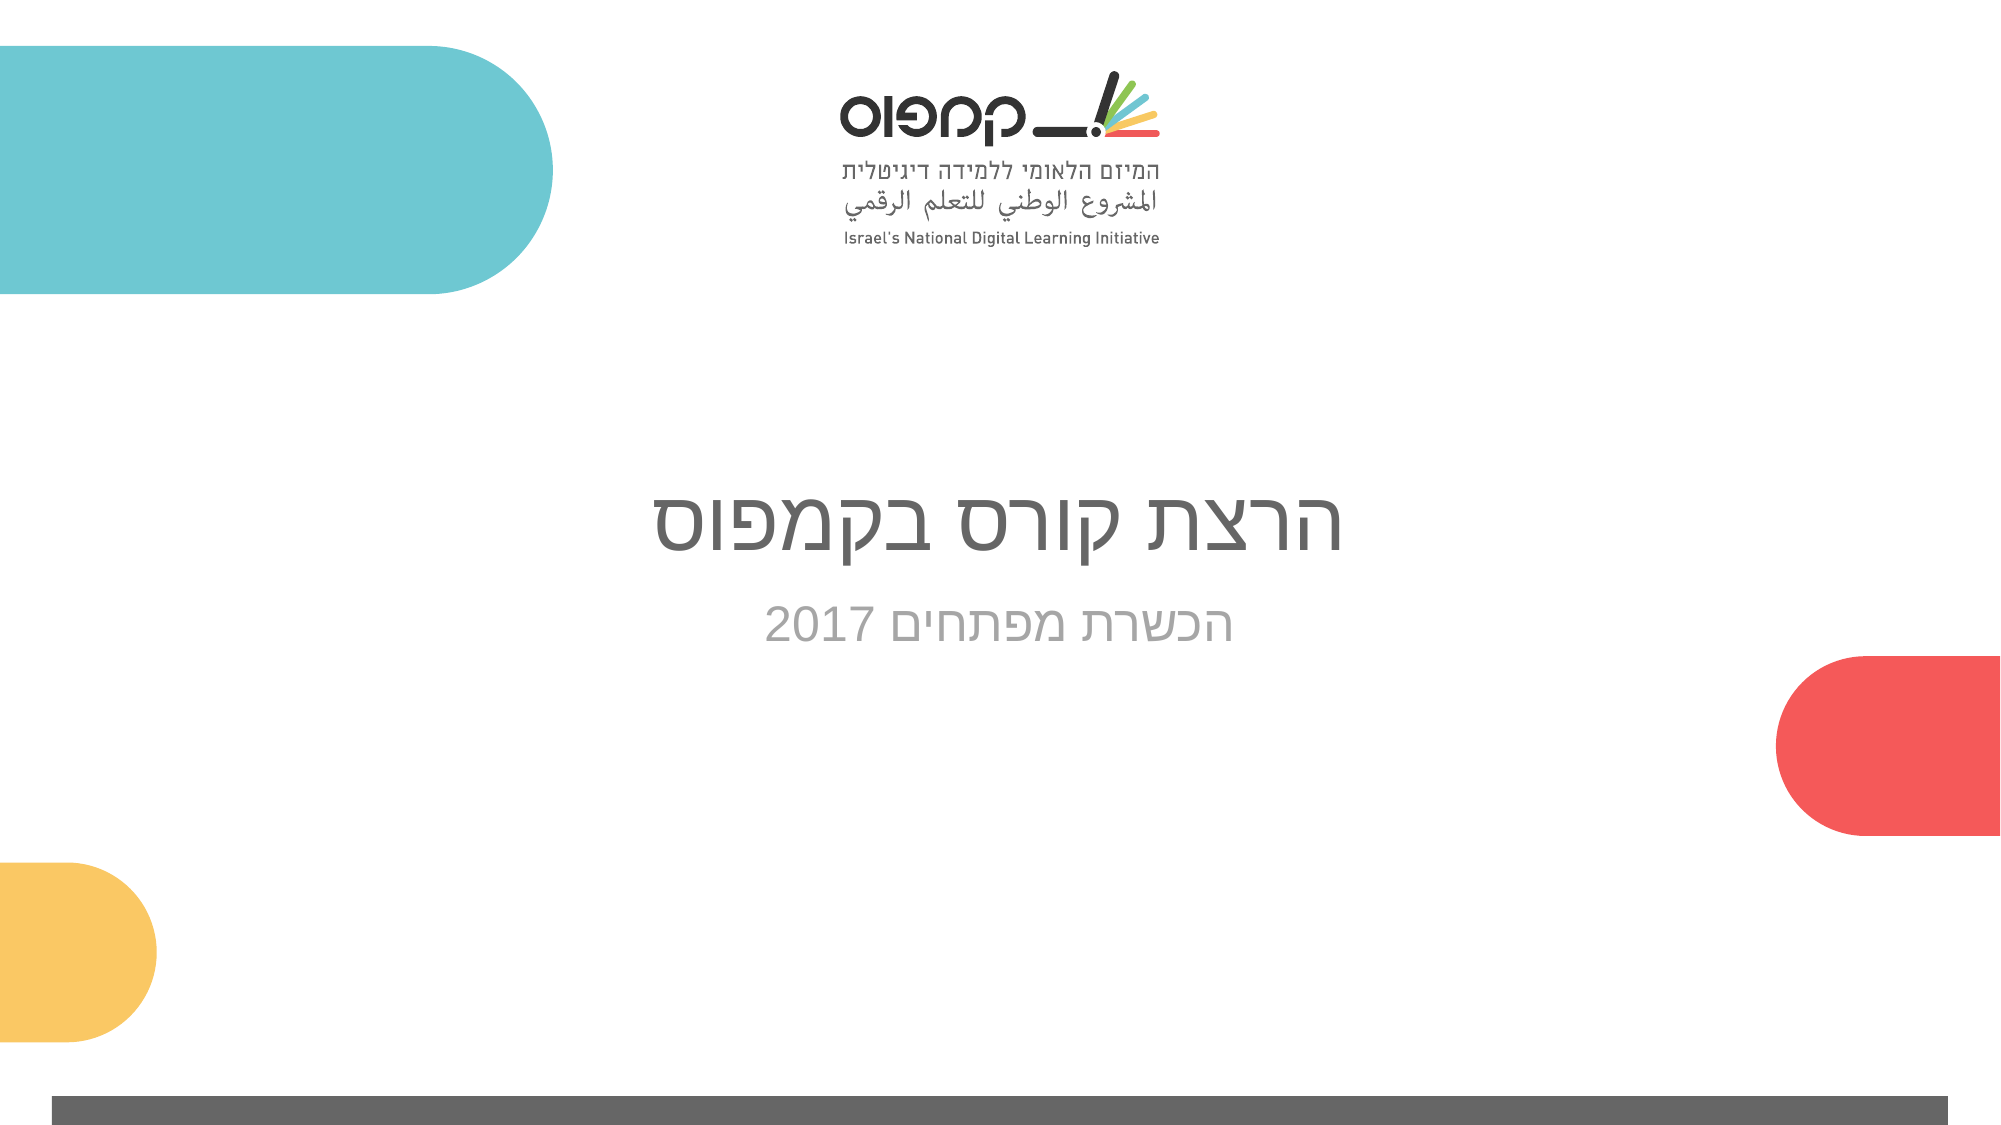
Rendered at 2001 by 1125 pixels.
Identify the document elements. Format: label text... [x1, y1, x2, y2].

subtitle הכשרת מפתחים 2017 [249, 590, 1750, 863]
title הרצת קורס בקמפוס [249, 321, 1750, 576]
